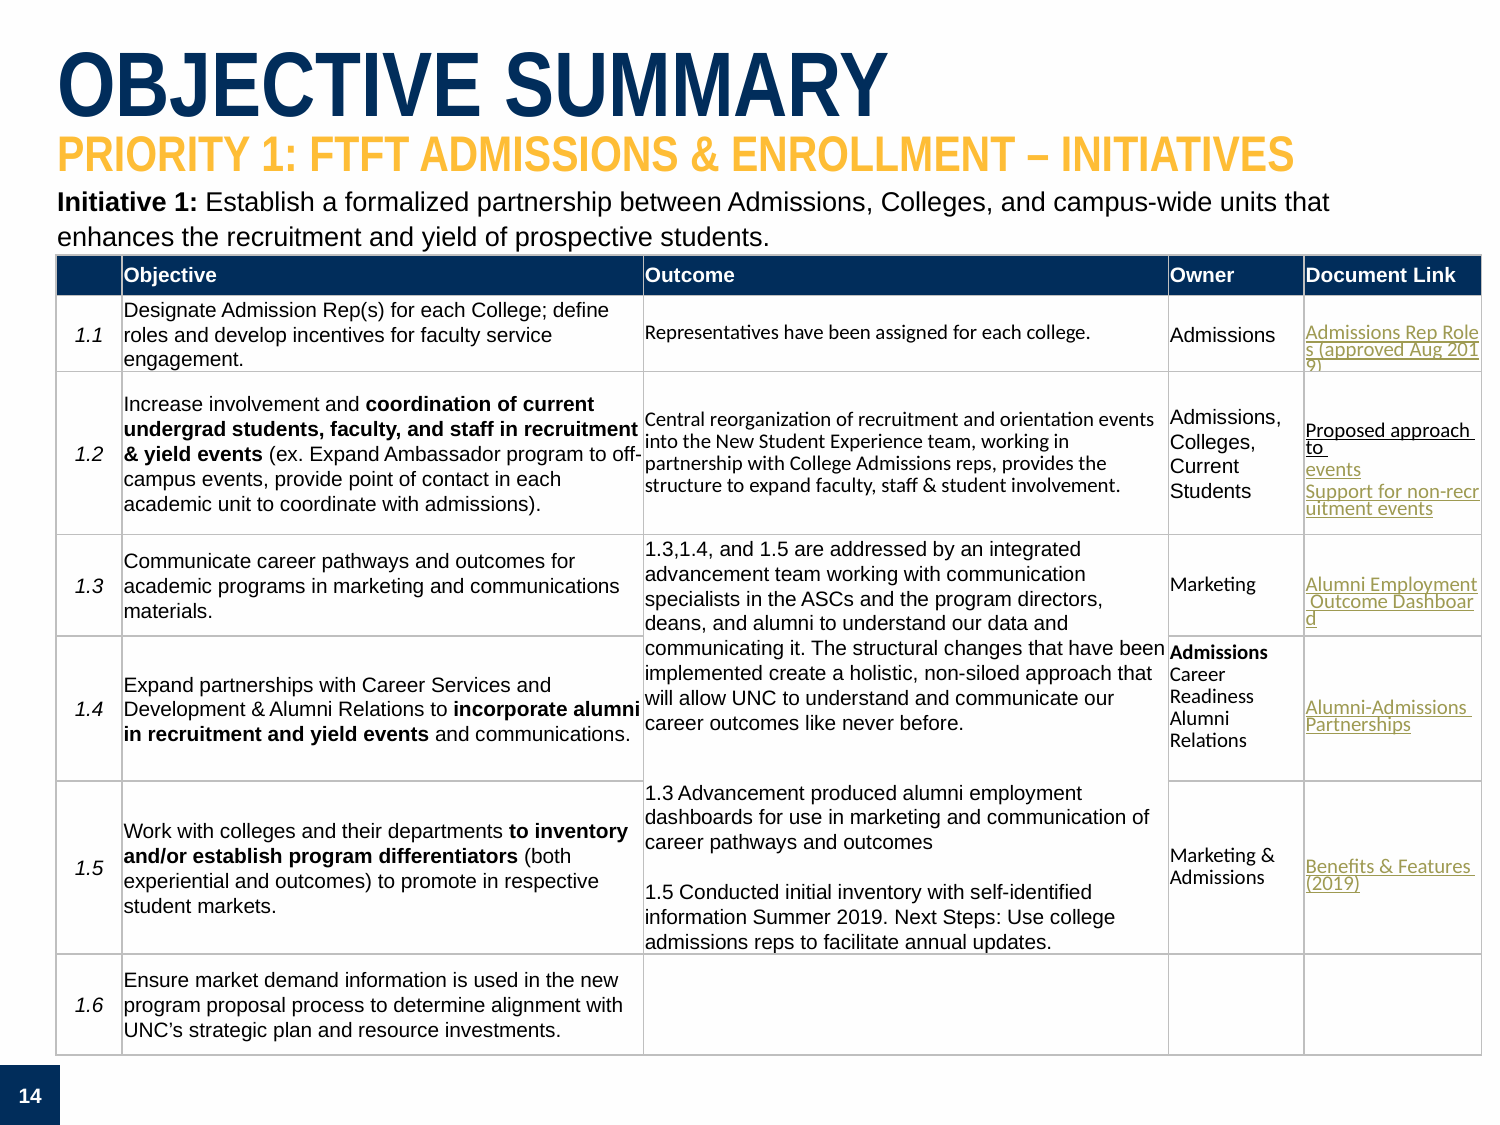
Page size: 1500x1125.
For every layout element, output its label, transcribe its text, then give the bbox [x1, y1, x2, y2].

text_box Initiative 1: Establish a formalized partnership between Admissions, Colleges, and campus-wide units that enhances the recruitment and yield of prospective students. [42, 175, 1461, 311]
table_cell Communicate career pathways and outcomes for academic programs in marketing and communications materials. [123, 535, 643, 635]
table_cell Admissions, Colleges, Current Students [1169, 372, 1303, 534]
table_cell Admissions Rep Roles (approved Aug 2019) [1305, 296, 1481, 371]
table_cell Ensure market demand information is used in the new program proposal process to determine alignment with UNC’s strategic plan and resource investments. [123, 955, 643, 1054]
table_cell Benefits & Features (2019) [1305, 782, 1481, 953]
table_cell 1.1 [57, 296, 121, 371]
table_cell Alumni-Admissions Partnerships [1305, 637, 1481, 780]
table_cell Central reorganization of recruitment and orientation events into the New Student Experience team, working in partnership with College Admissions reps, provides the structure to expand faculty, staff & student involvement. [644, 372, 1168, 534]
table_header Owner [1169, 256, 1303, 295]
table_cell Work with colleges and their departments to inventory and/or establish program differentiators (both experiential and outcomes) to promote in respective student markets. [123, 782, 643, 953]
table_cell Admissions Career Readiness Alumni Relations [1169, 637, 1303, 780]
table_cell 1.5 [57, 782, 121, 953]
table_header Objective [123, 256, 643, 295]
table_cell Marketing & Admissions [1169, 782, 1303, 953]
table_cell [1305, 955, 1481, 1054]
table_cell [644, 955, 1168, 1054]
table_cell 1.3,1.4, and 1.5 are addressed by an integrated advancement team working with communication specialists in the ASCs and the program directors, deans, and alumni to understand our data and communicating it. The structural changes that have been implemented create a holistic, non-siloed approach that will allow UNC to understand and communicate our career outcomes like never before. 1.3 Advancement produced alumni employment dashboards for use in marketing and communication of career pathways and outcomes 1.5 Conducted initial inventory with self-identified information Summer 2019. Next Steps: Use college admissions reps to facilitate annual updates. [644, 535, 1168, 953]
table_cell Expand partnerships with Career Services and Development & Alumni Relations to incorporate alumni in recruitment and yield events and communications. [123, 637, 643, 780]
table_cell Admissions [1169, 296, 1303, 371]
table_cell 1.4 [57, 637, 121, 780]
table_cell 1.2 [57, 372, 121, 534]
slide_number 14 [0, 1065, 60, 1125]
table_cell Marketing [1169, 535, 1303, 635]
table_cell Increase involvement and coordination of current undergrad students, faculty, and staff in recruitment & yield events (ex. Expand Ambassador program to off-campus events, provide point of contact in each academic unit to coordinate with admissions). [123, 372, 643, 534]
table_header Document Link [1305, 256, 1481, 295]
table_cell Alumni Employment Outcome Dashboard [1305, 535, 1481, 635]
table_cell Proposed approach to events Support for non-recruitment events [1305, 372, 1481, 534]
table_cell Representatives have been assigned for each college. [644, 296, 1168, 371]
table_header [57, 256, 121, 295]
table_header Outcome [644, 256, 1168, 295]
table_cell Designate Admission Rep(s) for each College; define roles and develop incentives for faculty service engagement. [123, 296, 643, 371]
table_cell 1.6 [57, 955, 121, 1054]
title OBJECTIVE SUMMARY priority 1: FTFT Admissions & Enrollment – initiatives [42, 21, 1500, 206]
table_cell [1169, 955, 1303, 1054]
table_cell 1.3 [57, 535, 121, 635]
